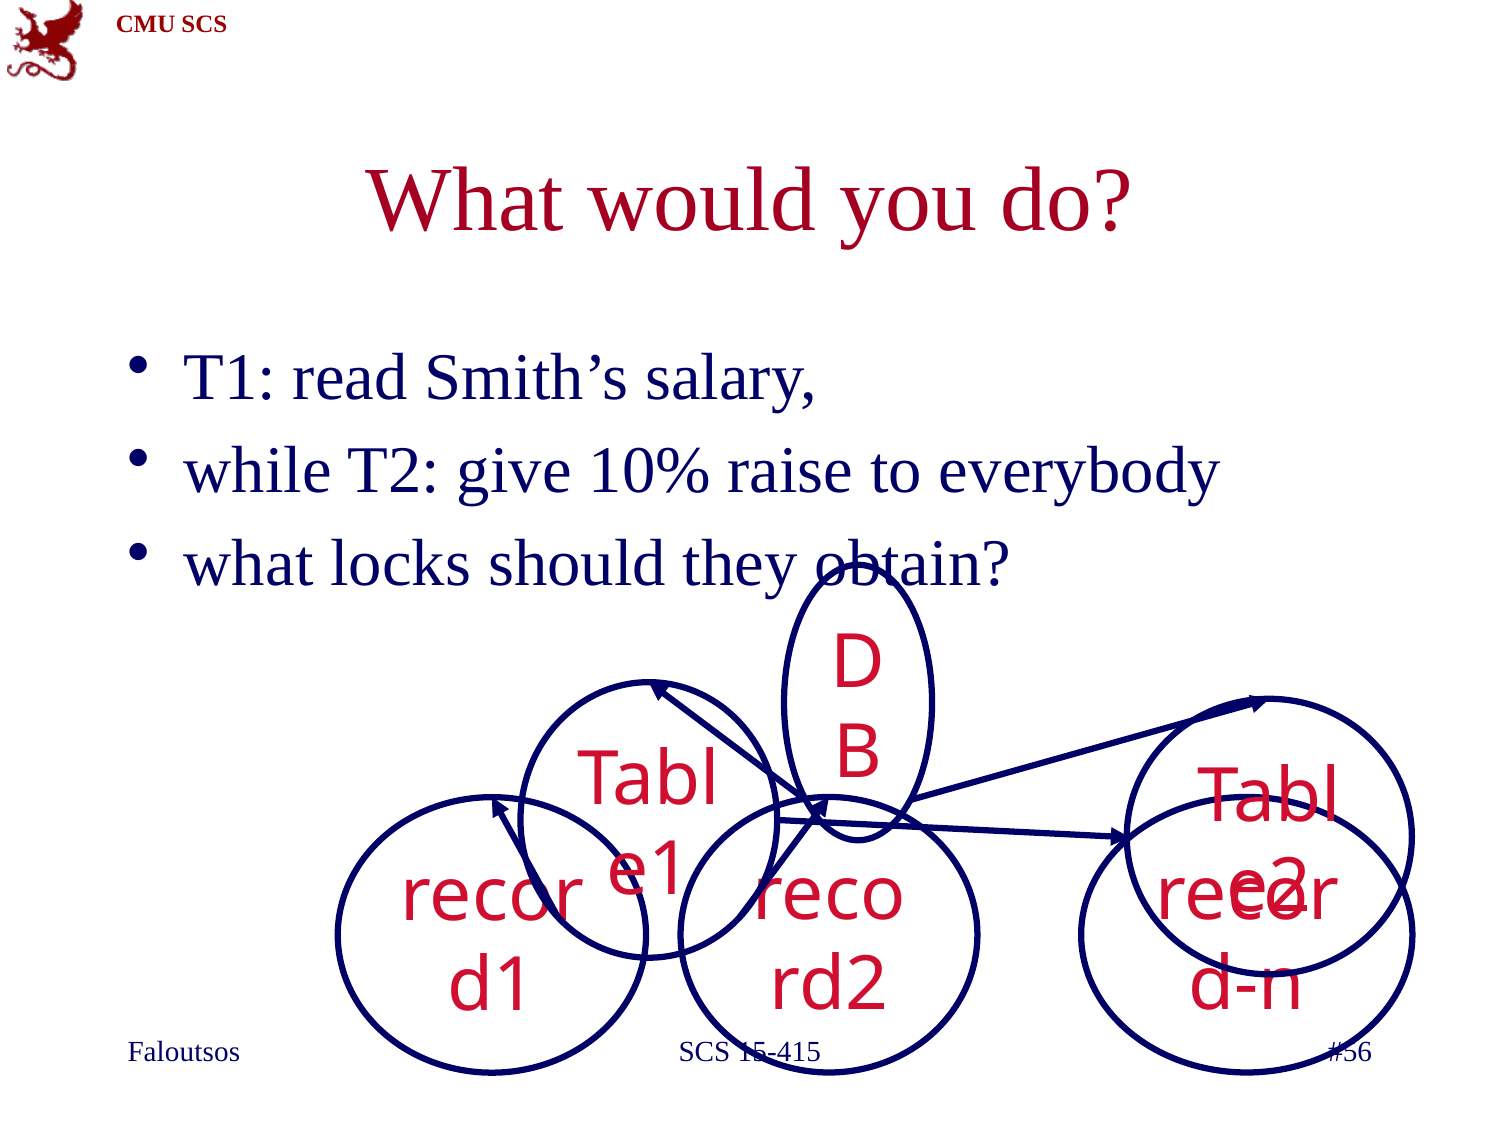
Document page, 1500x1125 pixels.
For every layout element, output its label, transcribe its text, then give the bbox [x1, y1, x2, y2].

list T1: read Smith’s salary, while T2: give 10% raise to everybody what locks should they obtain? [112, 324, 1388, 1001]
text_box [337, 649, 1413, 989]
slide_number #56 [1074, 1024, 1388, 1101]
footer SCS 15-415 [512, 1024, 988, 1101]
slide_number Faloutsos [112, 1024, 426, 1101]
title What would you do? [112, 99, 1388, 288]
picture [6, 0, 85, 82]
